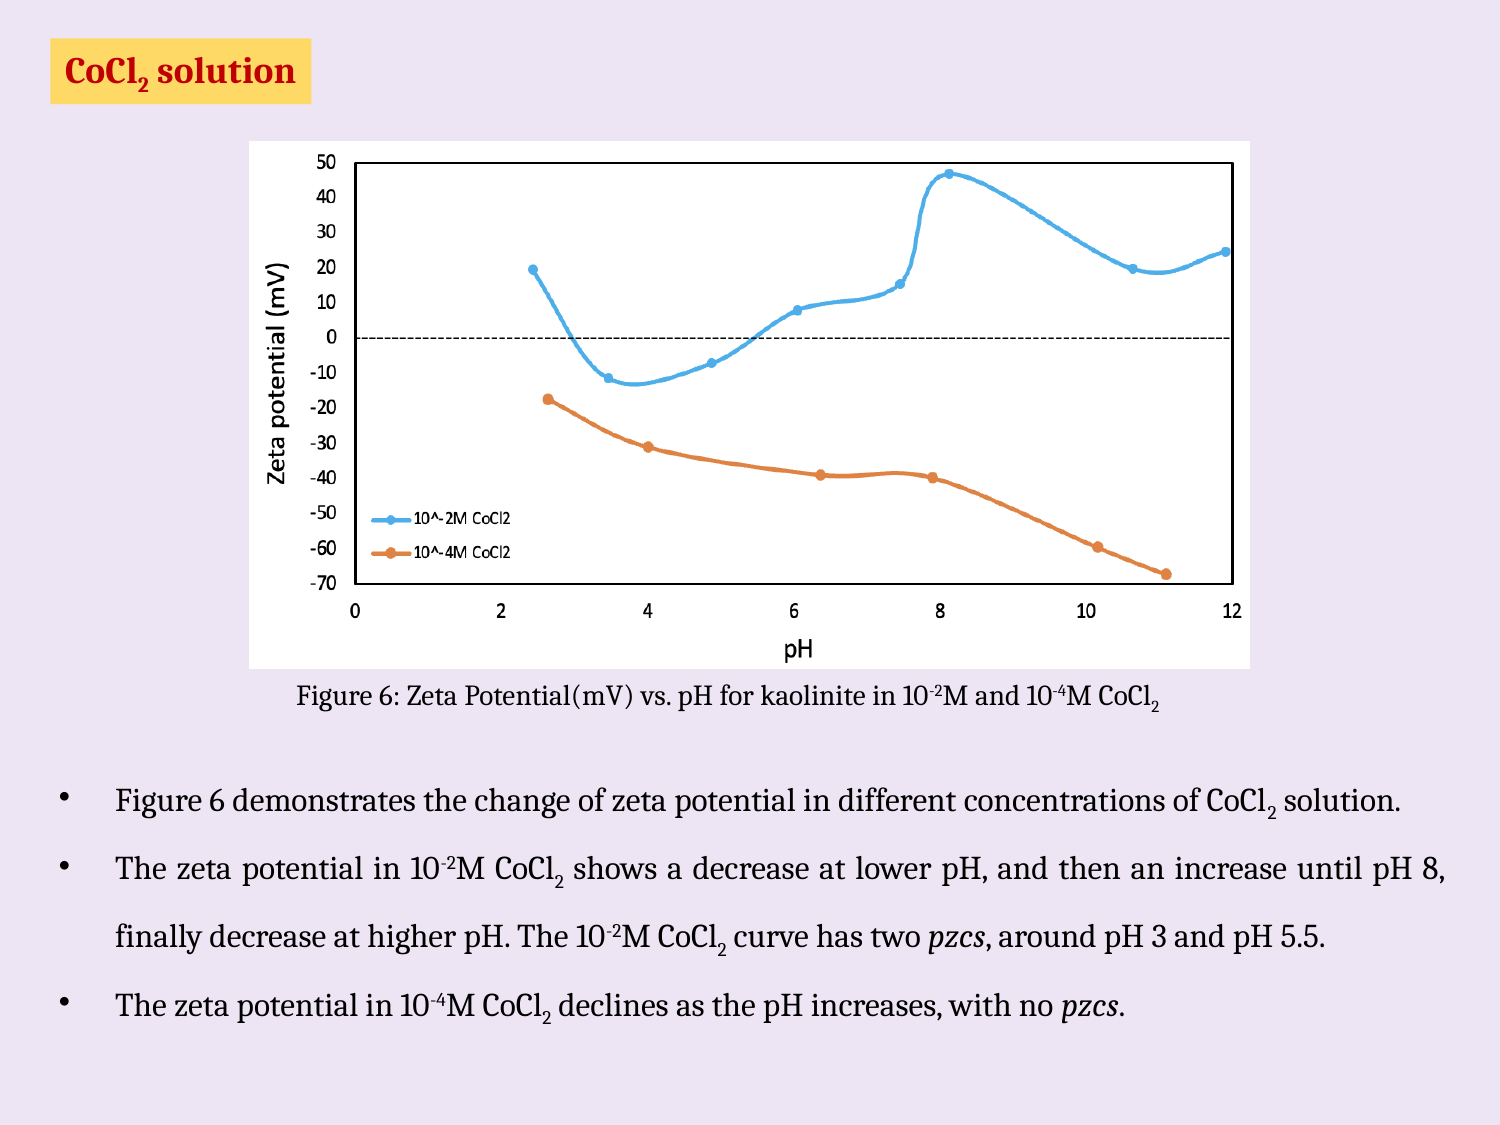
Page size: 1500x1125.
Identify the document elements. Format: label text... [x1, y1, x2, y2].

picture [249, 141, 1250, 669]
text_box CoCl2 solution [50, 38, 312, 105]
text_box Figure 6 demonstrates the change of zeta potential in different concentrations of CoCl2 solution. The zeta potential in 10-2M CoCl2 shows a decrease at lower pH, and then an increase until pH 8, finally decrease at higher pH. The 10-2M CoCl2 curve has two pzcs, around pH 3 and pH 5.5. The zeta potential in 10-4M CoCl2 declines as the pH increases, with no pzcs. [44, 748, 1461, 1036]
text_box Figure 6: Zeta Potential(mV) vs. pH for kaolinite in 10-2M and 10-4M CoCl2 [274, 668, 1361, 724]
